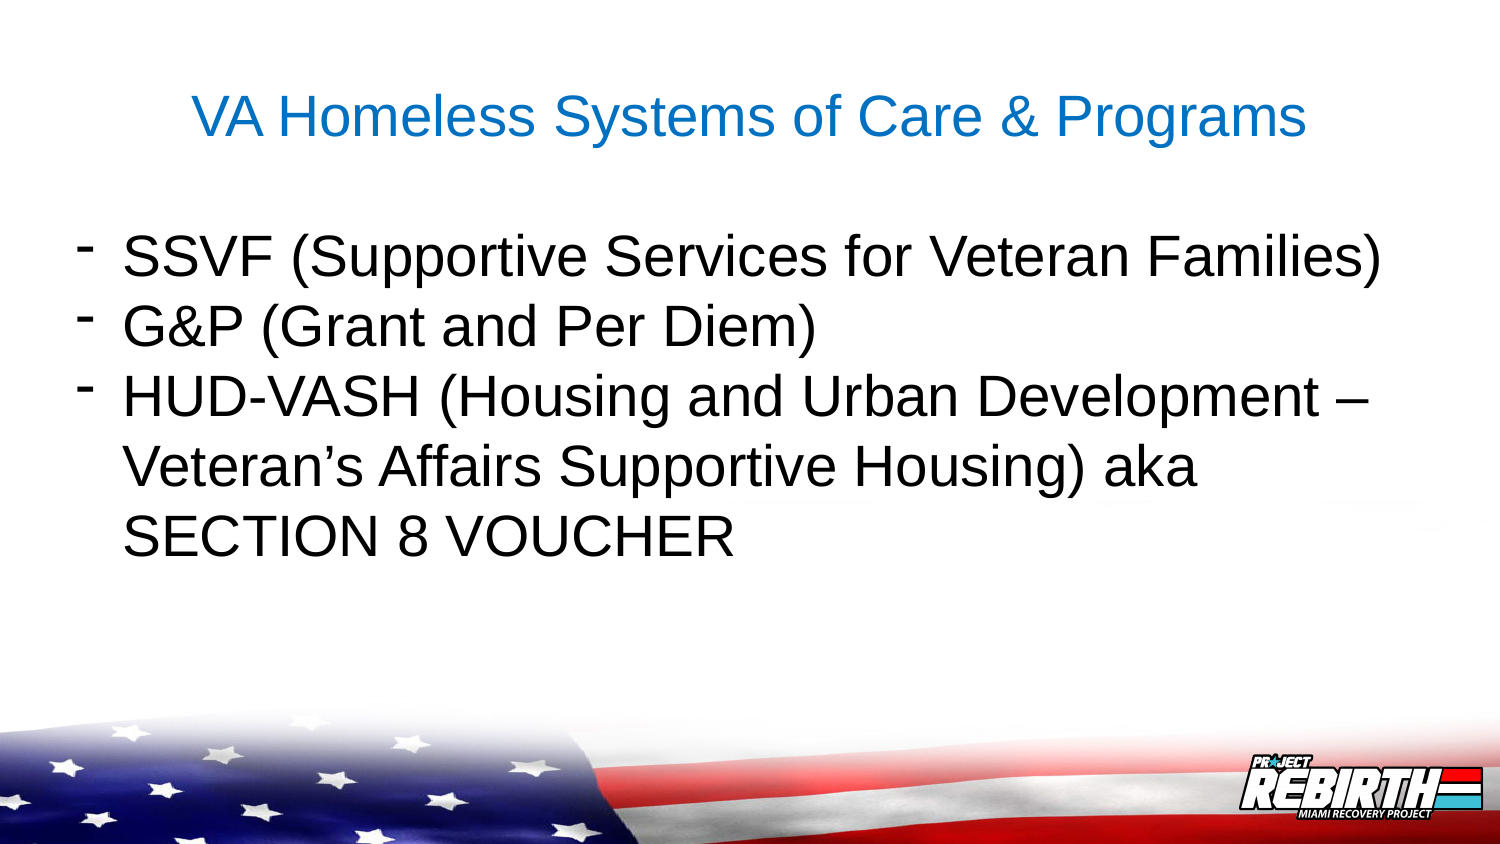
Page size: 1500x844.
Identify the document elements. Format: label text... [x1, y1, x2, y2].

picture [0, 429, 1500, 844]
text_box VA Homeless Systems of Care & Programs SSVF (Supportive Services for Veteran Families) G&P (Grant and Per Diem) HUD-VASH (Housing and Urban Development – Veteran’s Affairs Supportive Housing) aka SECTION 8 VOUCHER [60, 70, 1440, 427]
